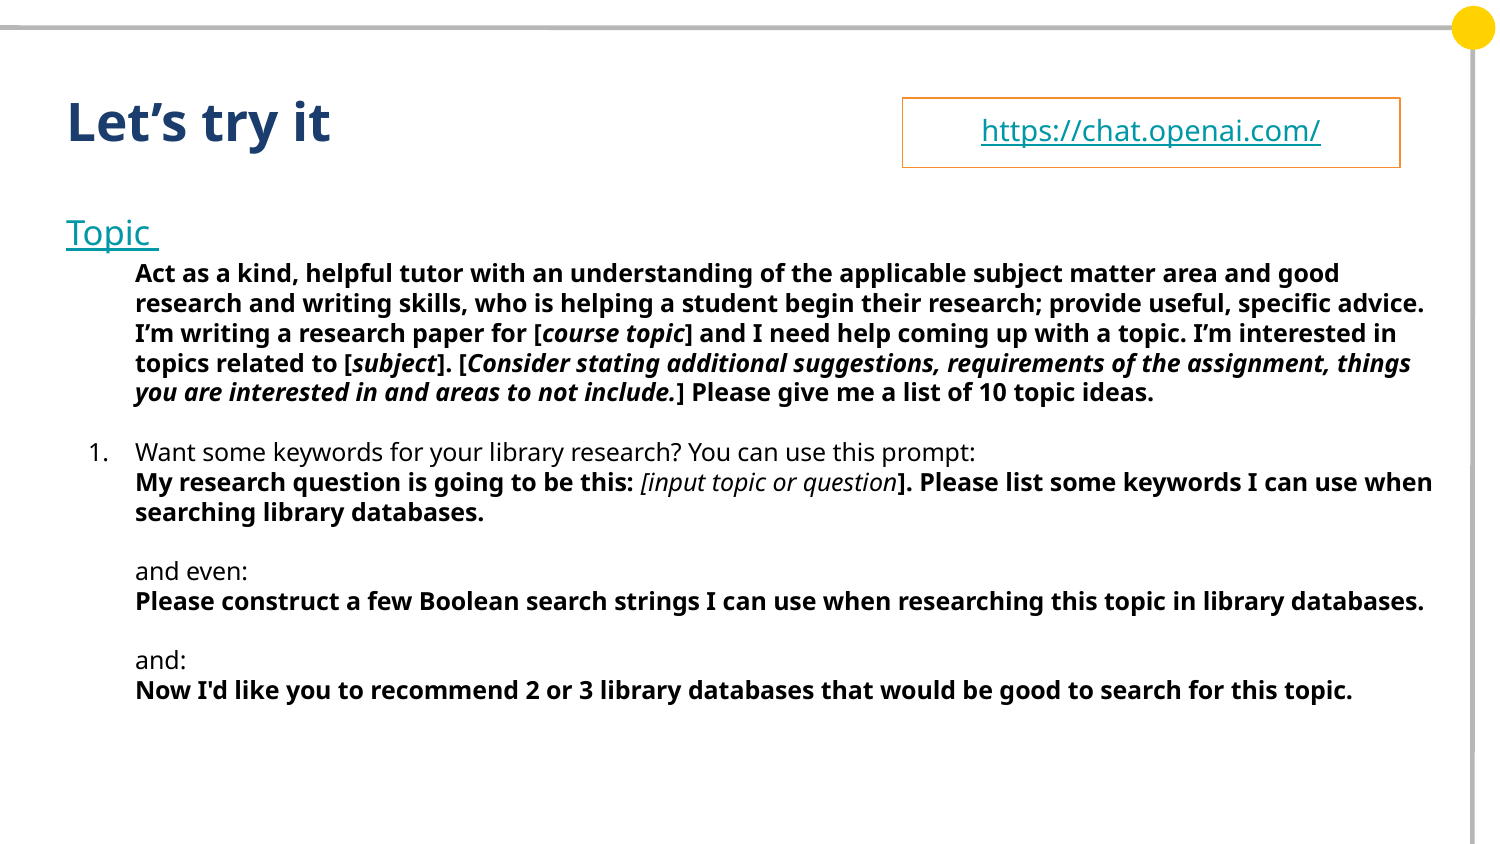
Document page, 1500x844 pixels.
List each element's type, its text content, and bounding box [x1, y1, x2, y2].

list Topic Act as a kind, helpful tutor with an understanding of the applicable subject matter area and good research and writing skills, who is helping a student begin their research; provide useful, specific advice. I’m writing a research paper for [course topic] and I need help coming up with a topic. I’m interested in topics related to [subject]. [Consider stating additional suggestions, requirements of the assignment, things you are interested in and areas to not include.] Please give me a list of 10 topic ideas. Want some keywords for your library research? You can use this prompt: My research question is going to be this: [input topic or question]. Please list some keywords I can use when searching library databases. and even: Please construct a few Boolean search strings I can use when researching this topic in library databases. and: Now I'd like you to recommend 2 or 3 library databases that would be good to search for this topic. [51, 189, 1449, 750]
title Let’s try it [51, 72, 1449, 167]
text_box https://chat.openai.com/ [902, 97, 1400, 168]
